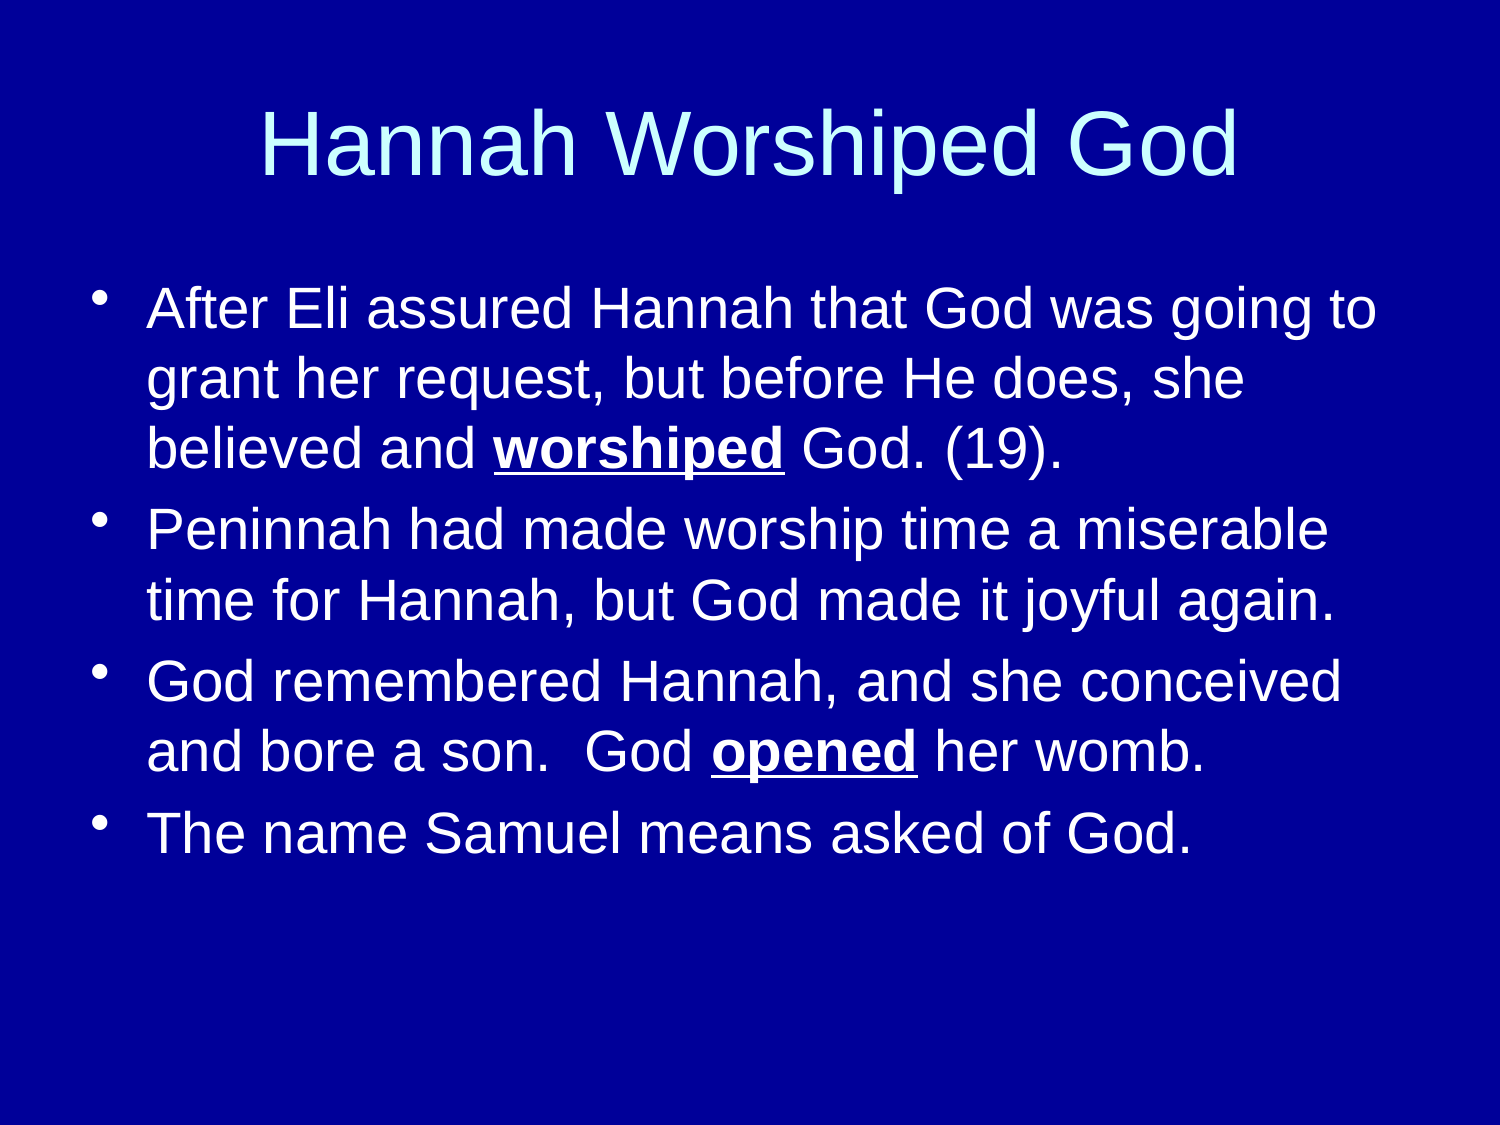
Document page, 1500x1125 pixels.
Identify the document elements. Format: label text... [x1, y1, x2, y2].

title Hannah Worshiped God [75, 45, 1425, 233]
list After Eli assured Hannah that God was going to grant her request, but before He does, she believed and worshiped God. (19). Peninnah had made worship time a miserable time for Hannah, but God made it joyful again. God remembered Hannah, and she conceived and bore a son. God opened her womb. The name Samuel means asked of God. [75, 262, 1425, 1005]
